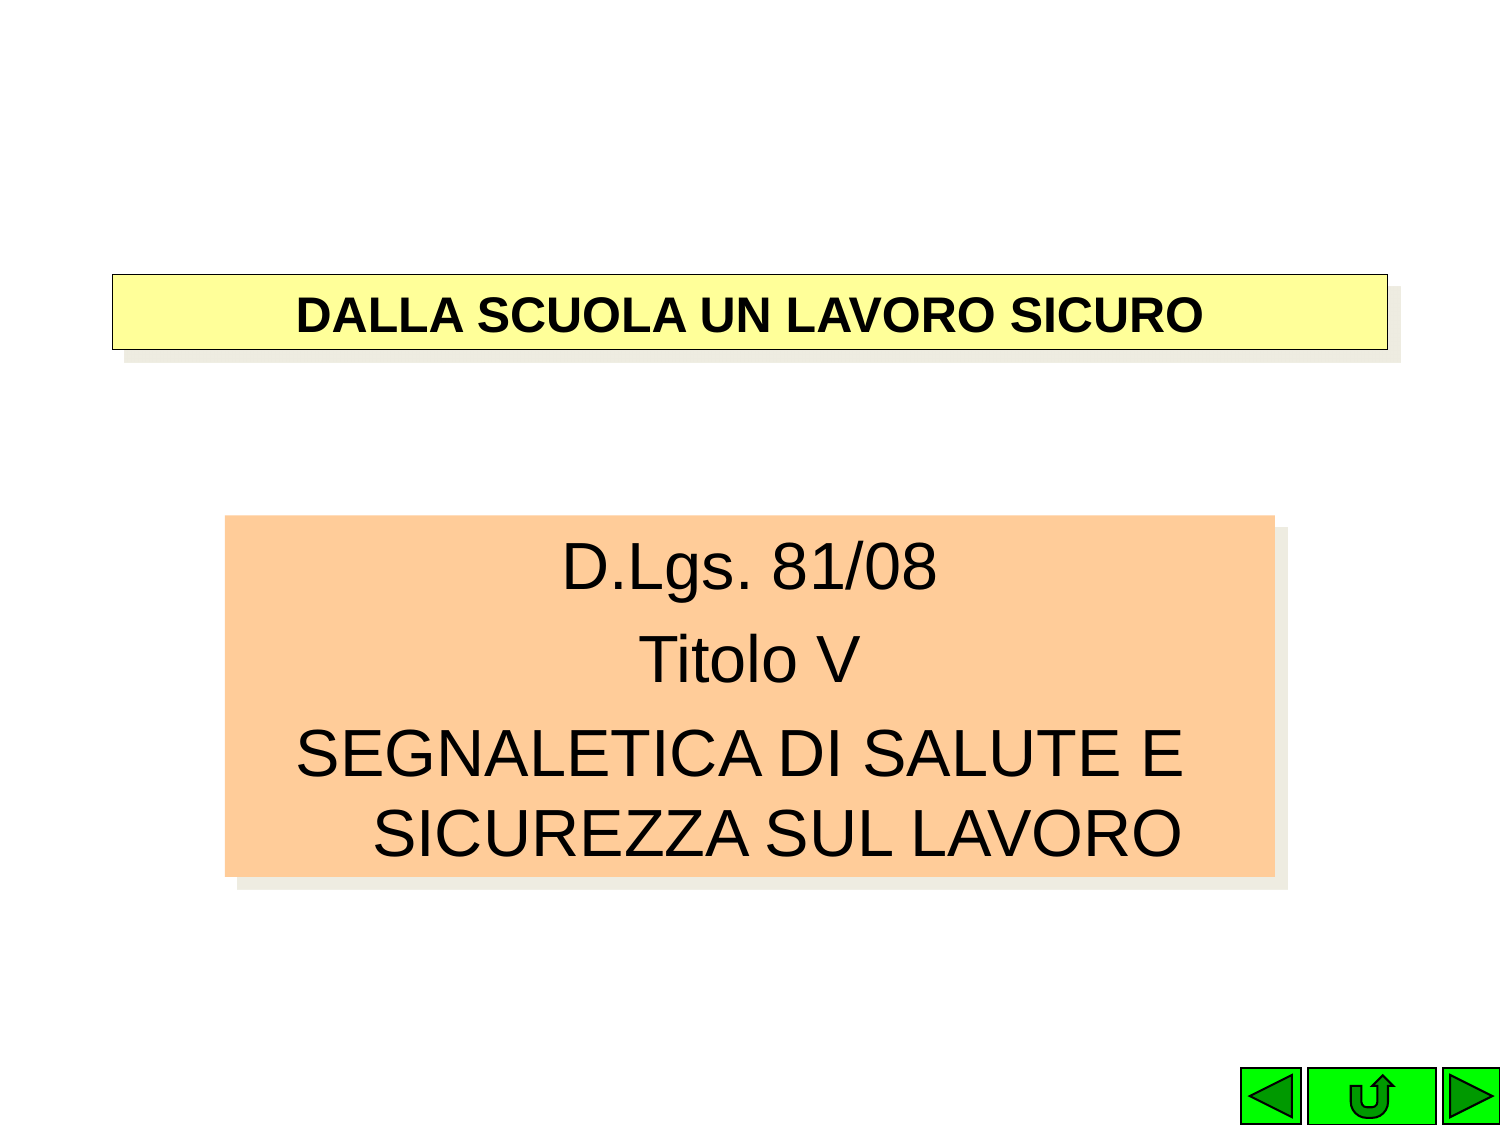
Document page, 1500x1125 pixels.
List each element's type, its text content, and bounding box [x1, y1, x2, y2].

text_box [1240, 1067, 1302, 1125]
text_box [1442, 1067, 1500, 1125]
text_box [1307, 1068, 1437, 1125]
text_box DALLA SCUOLA UN LAVORO SICURO [112, 274, 1388, 350]
text_box D.Lgs. 81/08 Titolo V SEGNALETICA DI SALUTE E SICUREZZA SUL LAVORO [224, 515, 1275, 877]
